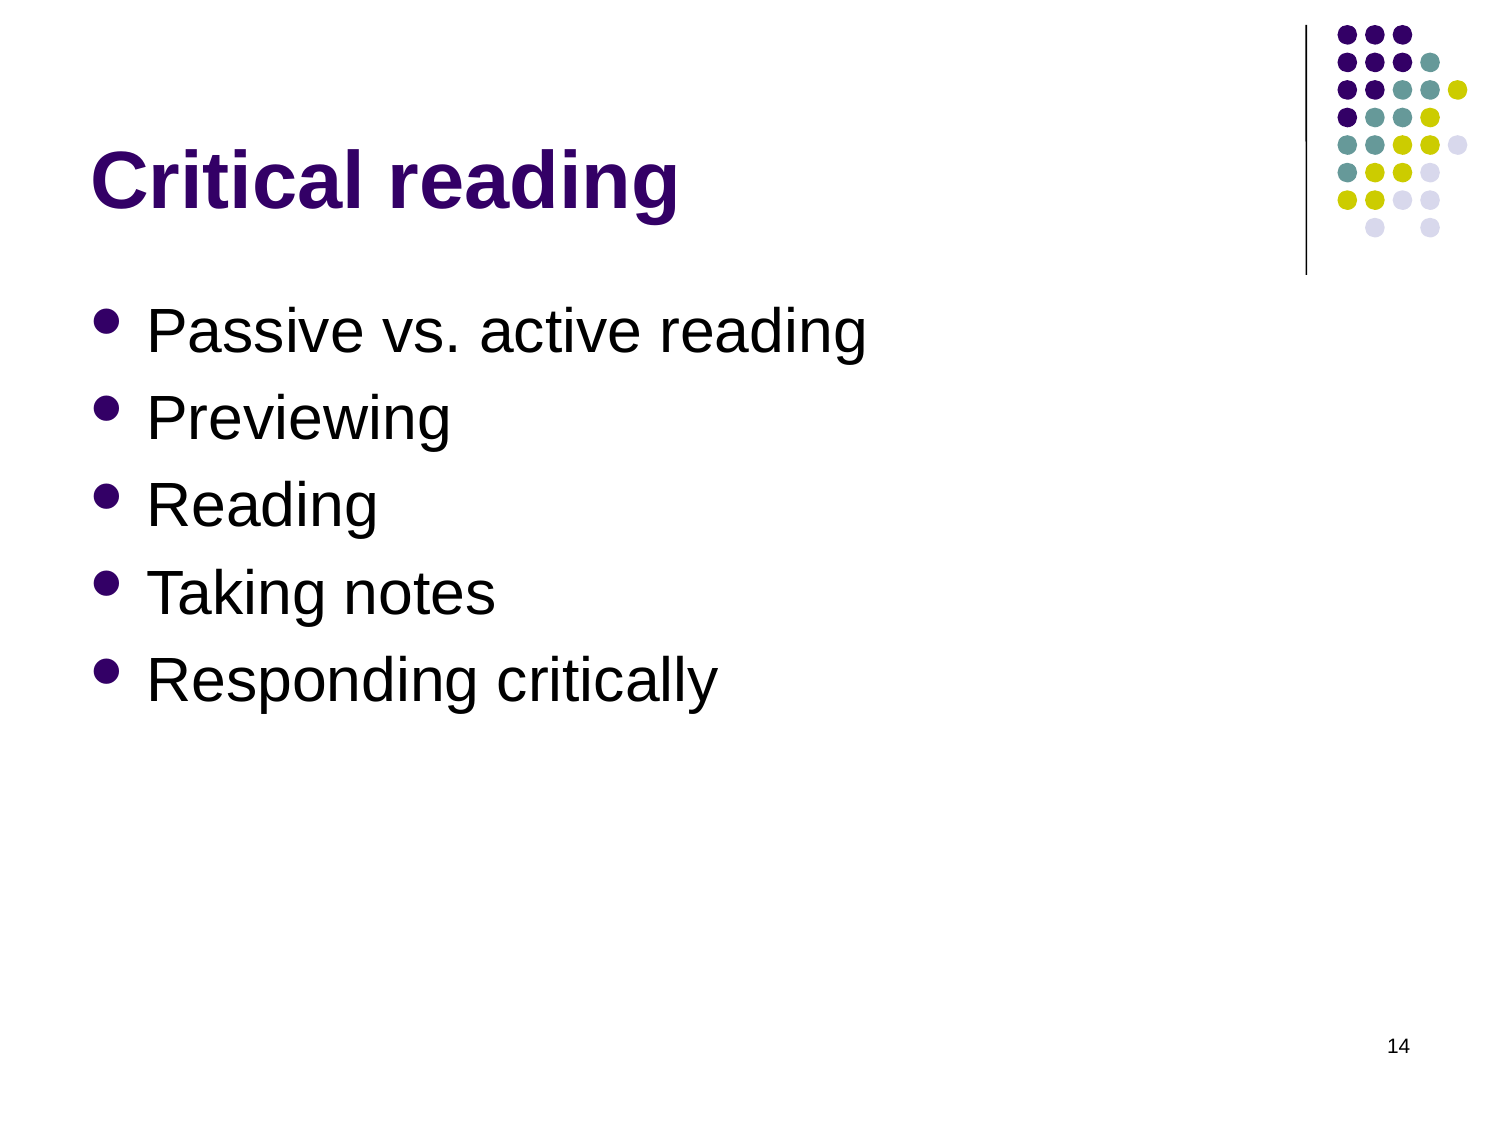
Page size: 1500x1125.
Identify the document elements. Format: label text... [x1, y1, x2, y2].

list Passive vs. active reading Previewing Reading Taking notes Responding critically [74, 281, 1426, 1006]
slide_number 14 [1074, 1024, 1426, 1101]
title Critical reading [74, 19, 1313, 233]
